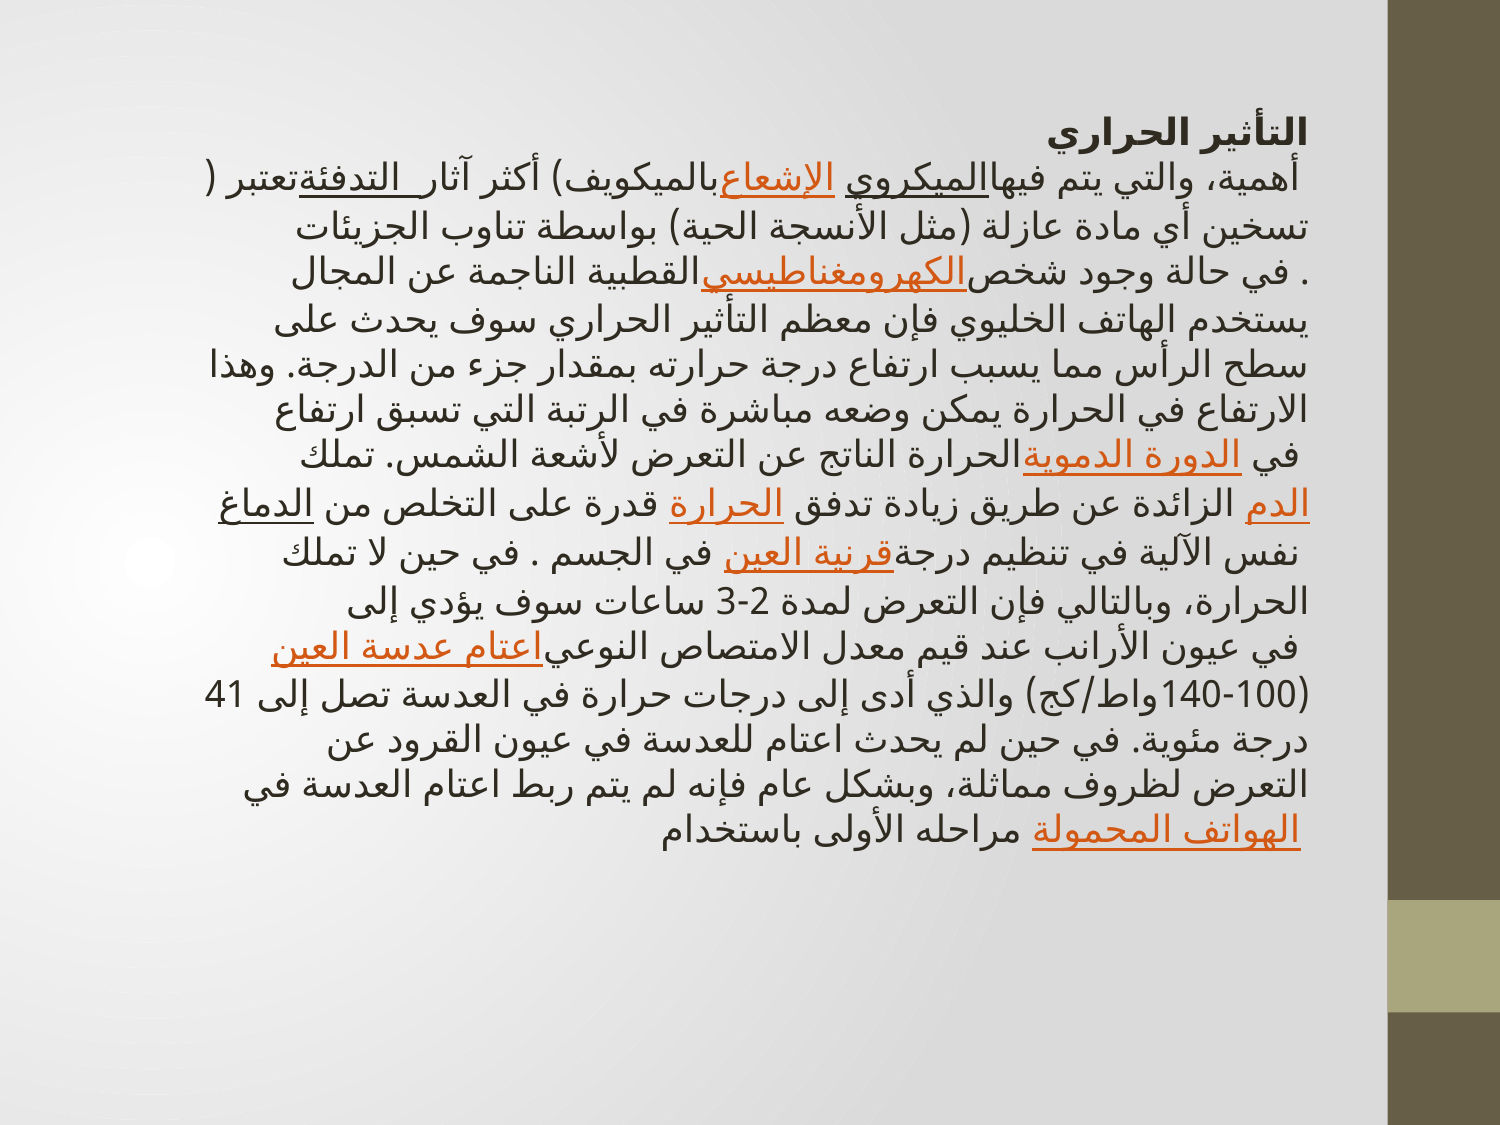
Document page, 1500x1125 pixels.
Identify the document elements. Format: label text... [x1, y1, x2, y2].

text_box التأثير الحراري تعتبر (التدفئة بالميكويف) أكثر آثار الإشعاع الميكروي أهمية، والتي يتم فيها تسخين أي مادة عازلة (مثل الأنسجة الحية) بواسطة تناوب الجزيئات القطبية الناجمة عن المجال الكهرومغناطيسي. في حالة وجود شخص يستخدم الهاتف الخليوي فإن معظم التأثير الحراري سوف يحدث على سطح الرأس مما يسبب ارتفاع درجة حرارته بمقدار جزء من الدرجة. وهذا الارتفاع في الحرارة يمكن وضعه مباشرة في الرتبة التي تسبق ارتفاع الحرارة الناتج عن التعرض لأشعة الشمس. تملك الدورة الدموية في الدماغ قدرة على التخلص من الحرارة الزائدة عن طريق زيادة تدفق الدم في الجسم . في حين لا تملك قرنية العين نفس الآلية في تنظيم درجة الحرارة، وبالتالي فإن التعرض لمدة 2-3 ساعات سوف يؤدي إلى اعتام عدسة العين في عيون الأرانب عند قيم معدل الامتصاص النوعي (100-140واط/كج) والذي أدى إلى درجات حرارة في العدسة تصل إلى 41 درجة مئوية. في حين لم يحدث اعتام للعدسة في عيون القرود عن التعرض لظروف مماثلة، وبشكل عام فإنه لم يتم ربط اعتام العدسة في مراحله الأولى باستخدام الهواتف المحمولة [187, 100, 1325, 862]
